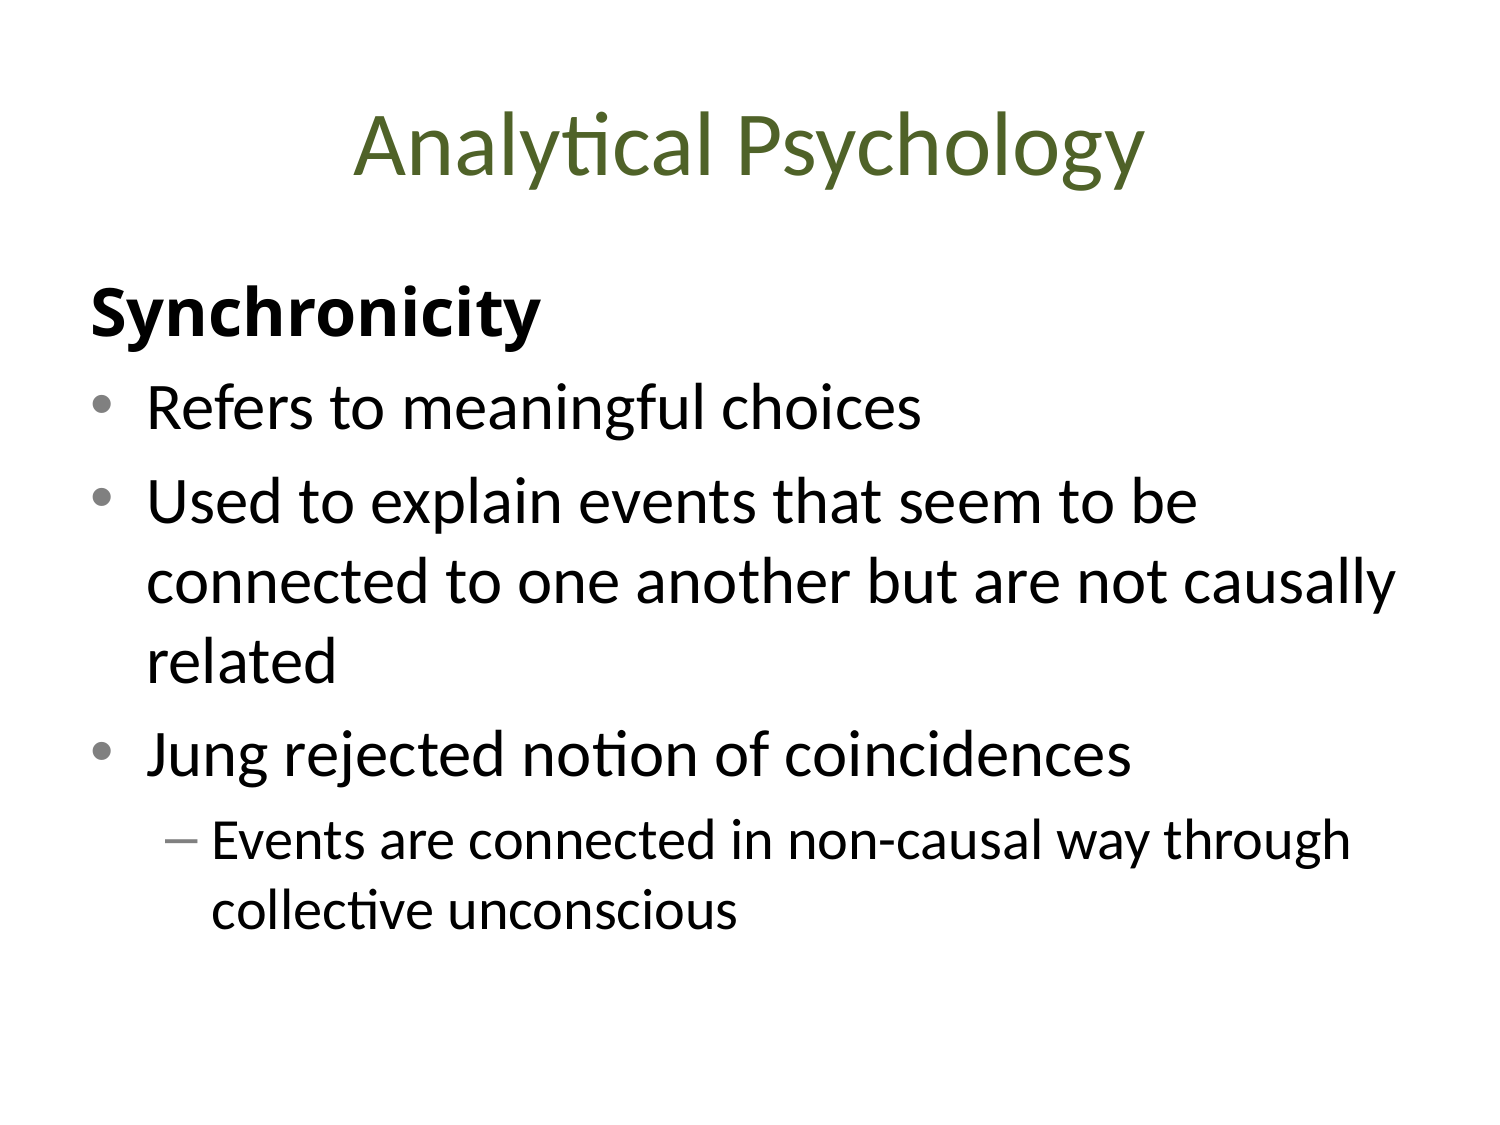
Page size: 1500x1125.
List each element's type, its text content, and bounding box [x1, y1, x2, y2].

title Analytical Psychology [75, 45, 1425, 233]
list Synchronicity Refers to meaningful choices Used to explain events that seem to be connected to one another but are not causally related Jung rejected notion of coincidences Events are connected in non-causal way through collective unconscious [75, 262, 1425, 1005]
